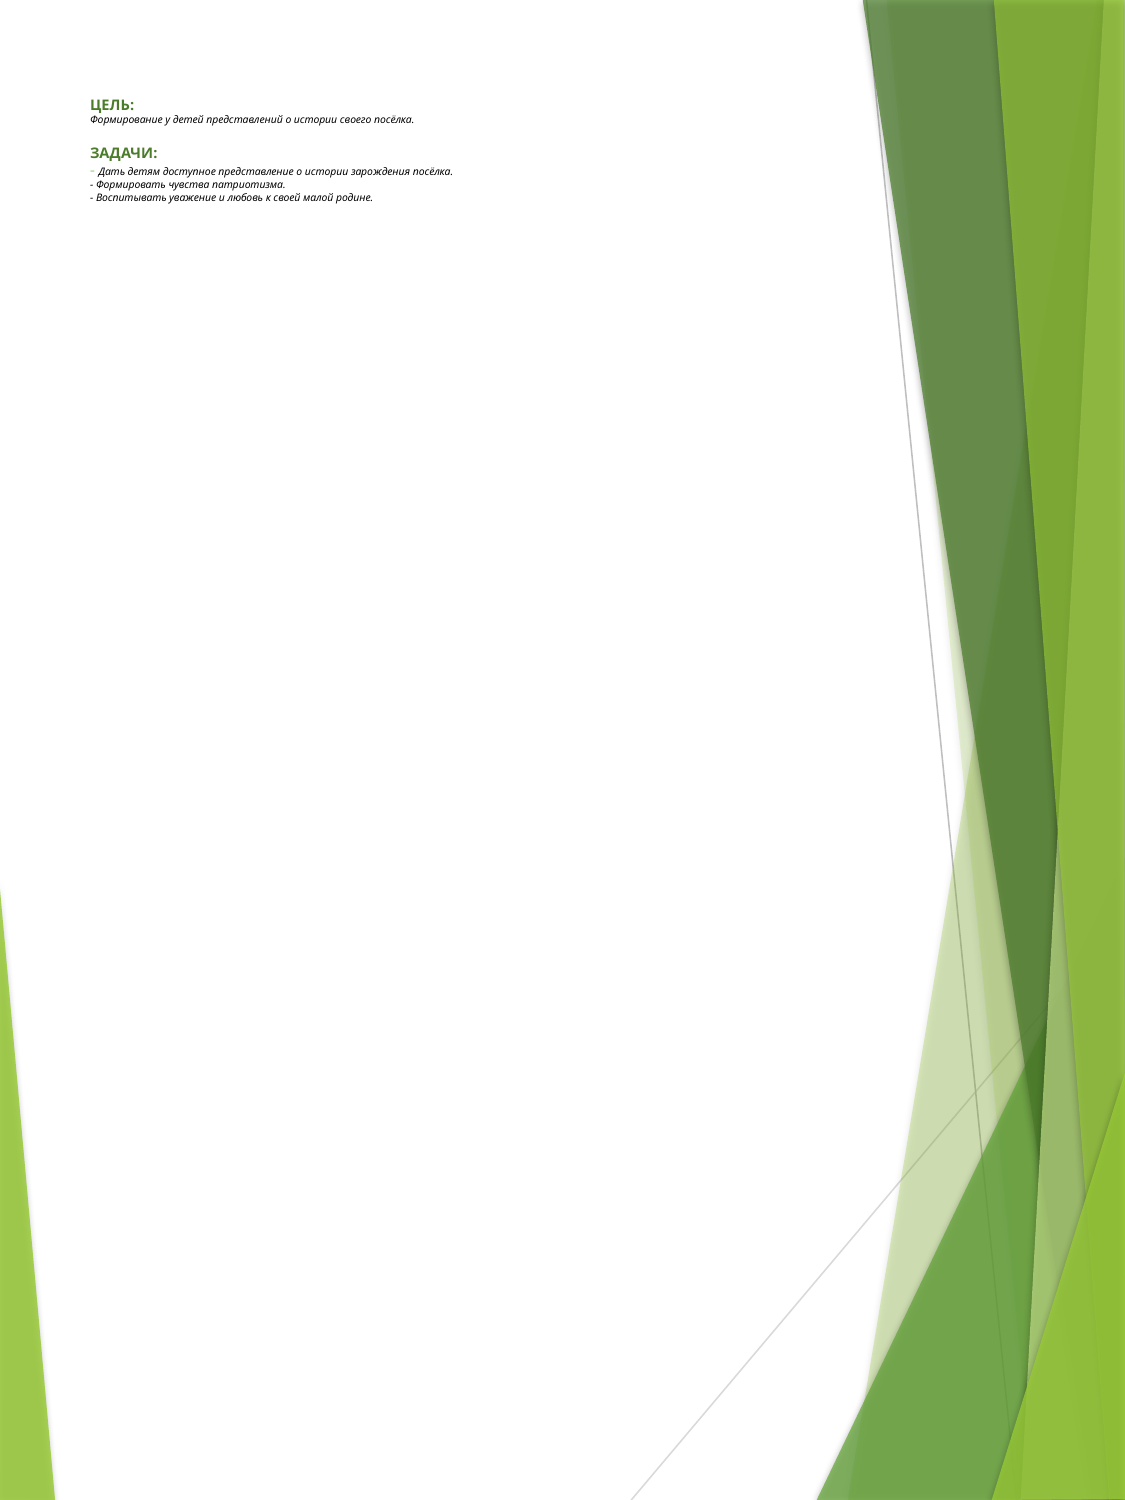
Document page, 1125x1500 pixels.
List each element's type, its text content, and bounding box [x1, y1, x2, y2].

title ЦЕЛЬ: Формирование у детей представлений о истории своего посёлка. ЗАДАЧИ: - Дать детям доступное представление о истории зарождения посёлка. - Формировать чувства патриотизма. - Воспитывать уважение и любовь к своей малой родине. [75, 88, 856, 423]
